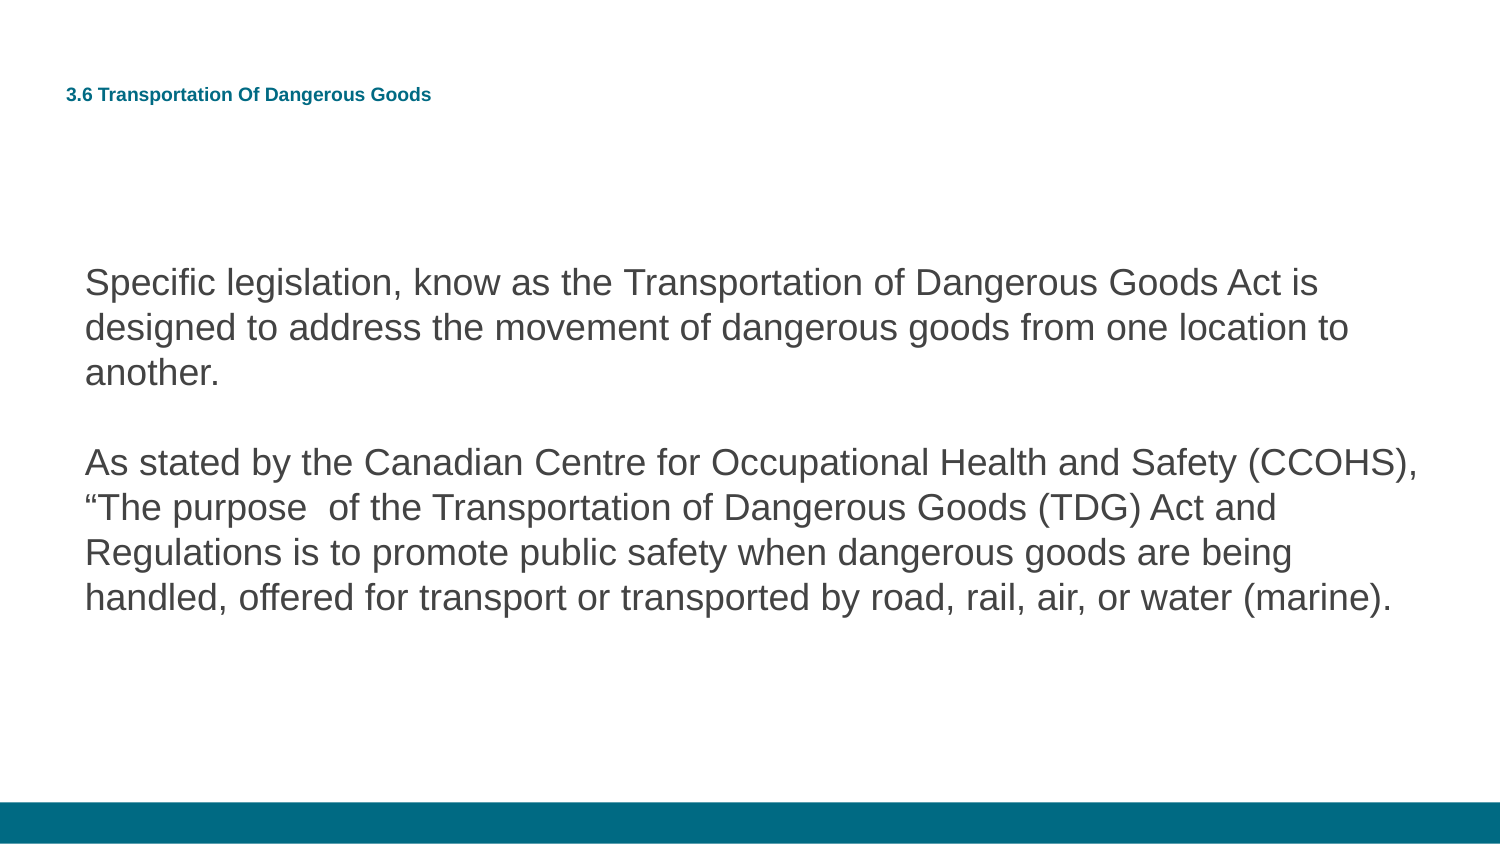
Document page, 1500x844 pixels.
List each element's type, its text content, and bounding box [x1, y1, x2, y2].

list Specific legislation, know as the Transportation of Dangerous Goods Act is designed to address the movement of dangerous goods from one location to another. As stated by the Canadian Centre for Occupational Health and Safety (CCOHS), “The purpose of the Transportation of Dangerous Goods (TDG) Act and Regulations is to promote public safety when dangerous goods are being handled, offered for transport or transported by road, rail, air, or water (marine). [51, 243, 1449, 791]
title 3.6 Transportation Of Dangerous Goods [51, 67, 1449, 167]
